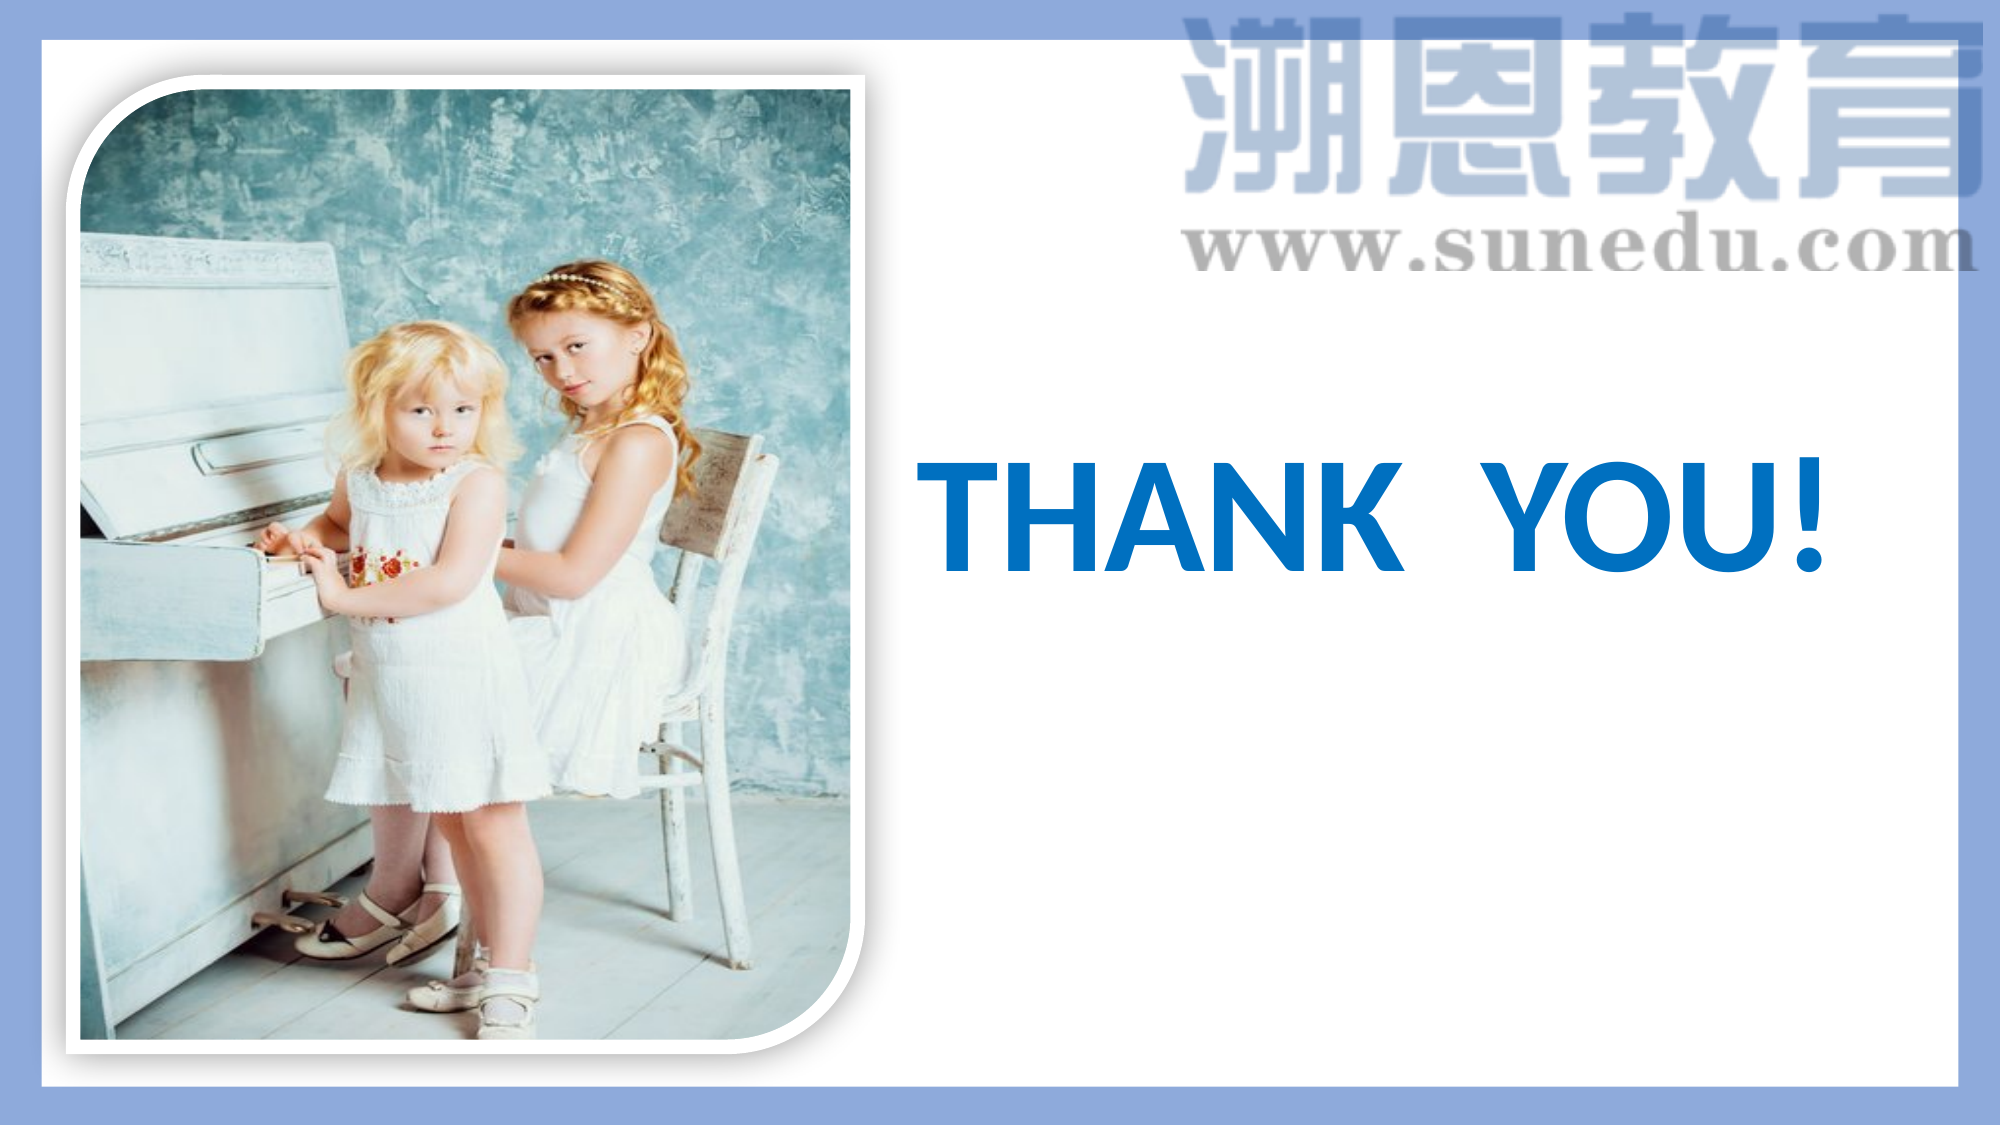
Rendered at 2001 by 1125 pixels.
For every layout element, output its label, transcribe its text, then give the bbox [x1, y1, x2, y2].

text_box Thank you! [901, 397, 2000, 612]
picture [1178, 10, 1983, 271]
picture [73, 82, 858, 1047]
